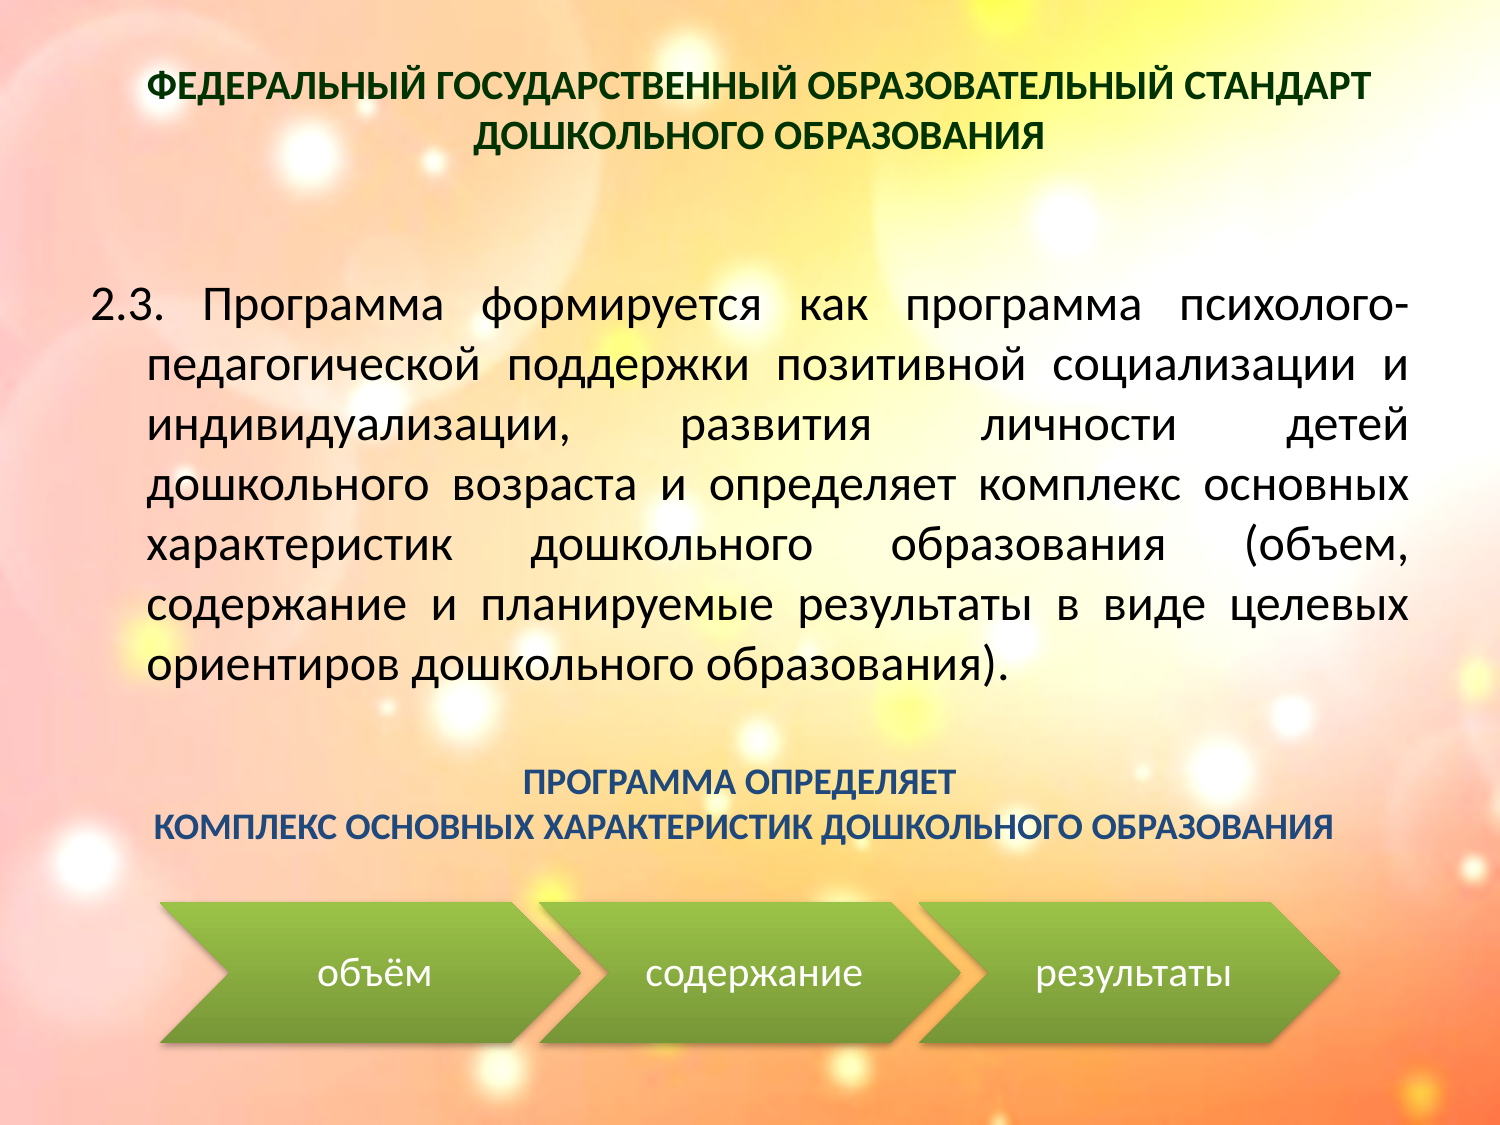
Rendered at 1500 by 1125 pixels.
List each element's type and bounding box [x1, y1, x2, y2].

text_box [159, 902, 1341, 1044]
picture [0, 0, 1500, 1125]
